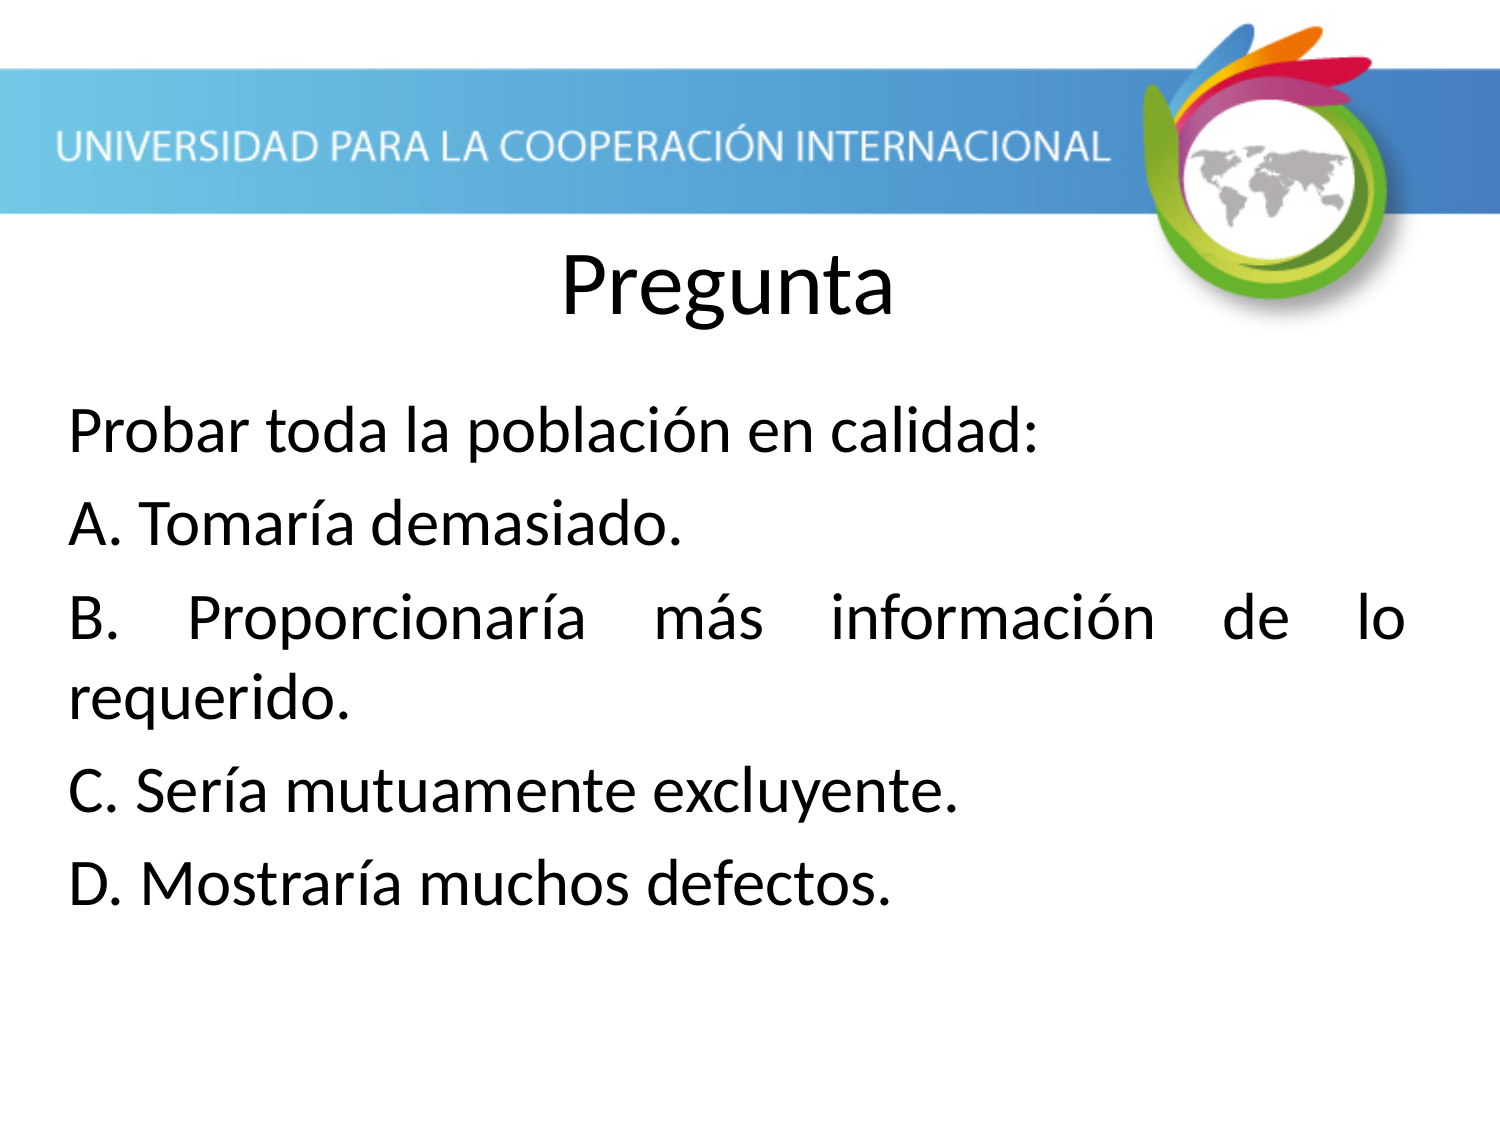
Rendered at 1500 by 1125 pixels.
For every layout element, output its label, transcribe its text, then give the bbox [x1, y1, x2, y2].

list Probar toda la población en calidad: A. Tomaría demasiado. B. Proporcionaría más información de lo requerido. C. Sería mutuamente excluyente. D. Mostraría muchos defectos. [52, 378, 1424, 1122]
picture [0, 0, 1500, 1125]
title Pregunta [52, 184, 1404, 373]
